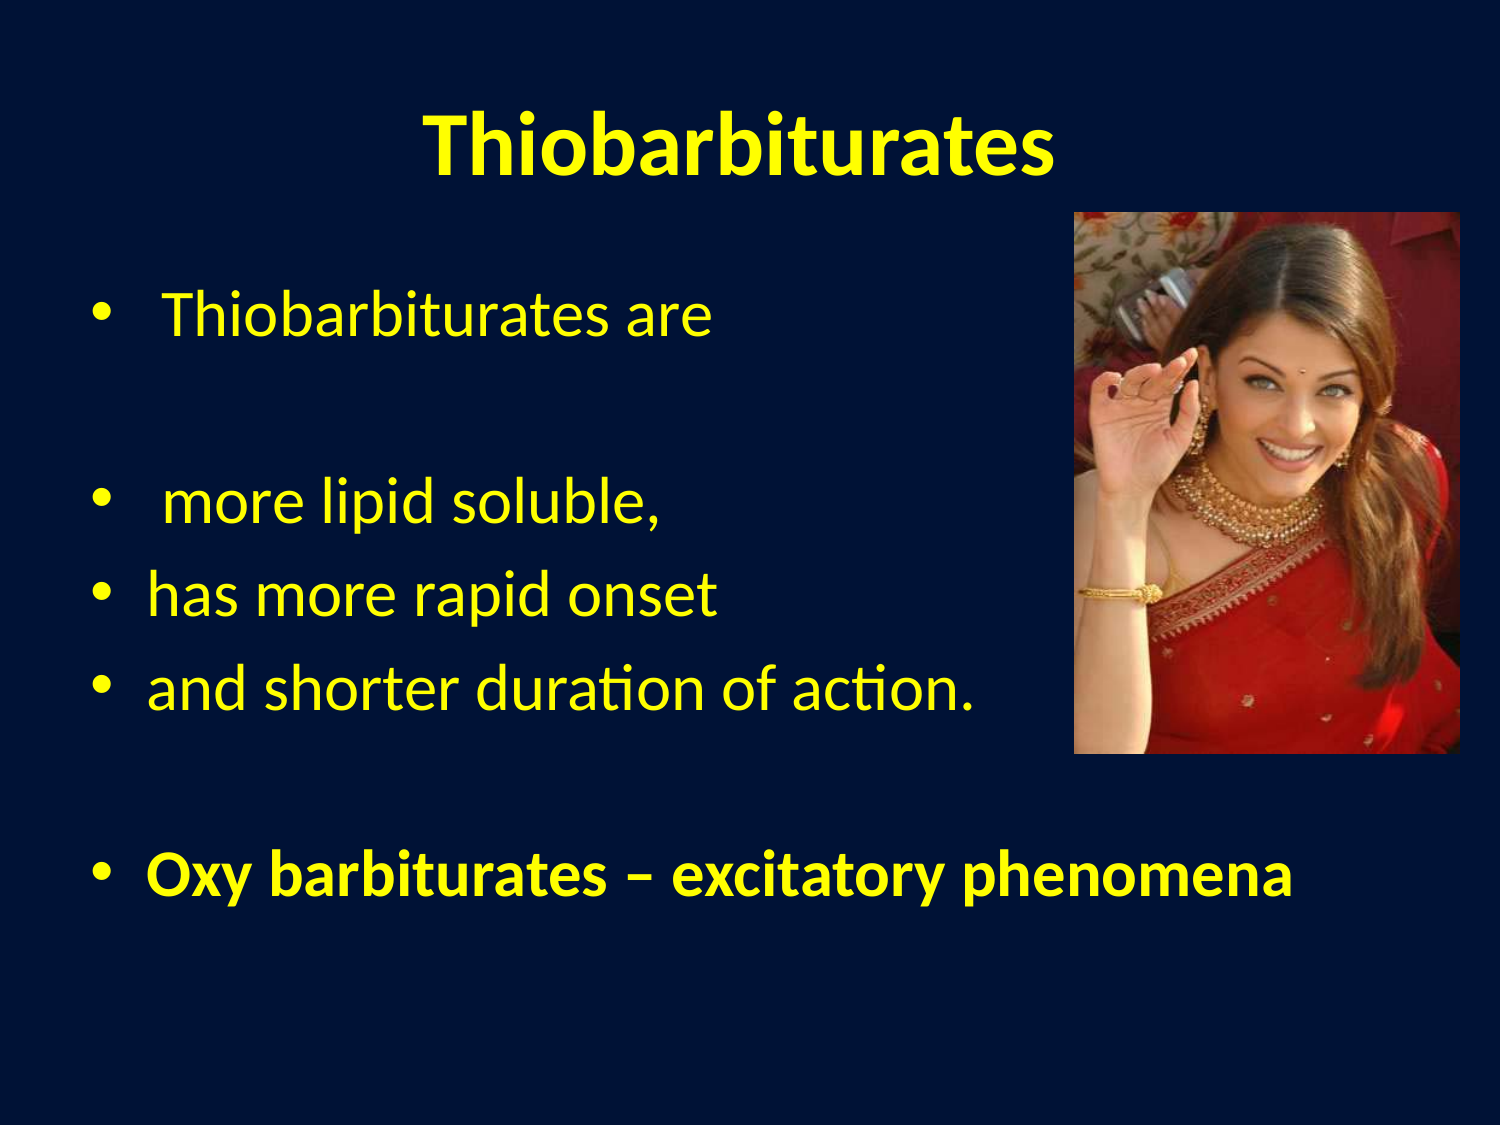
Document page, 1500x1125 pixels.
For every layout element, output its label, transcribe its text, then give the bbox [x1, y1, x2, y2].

picture [1074, 212, 1460, 754]
list Thiobarbiturates are more lipid soluble, has more rapid onset and shorter duration of action. Oxy barbiturates – excitatory phenomena [75, 262, 1425, 1005]
title Thiobarbiturates [75, 45, 1425, 233]
